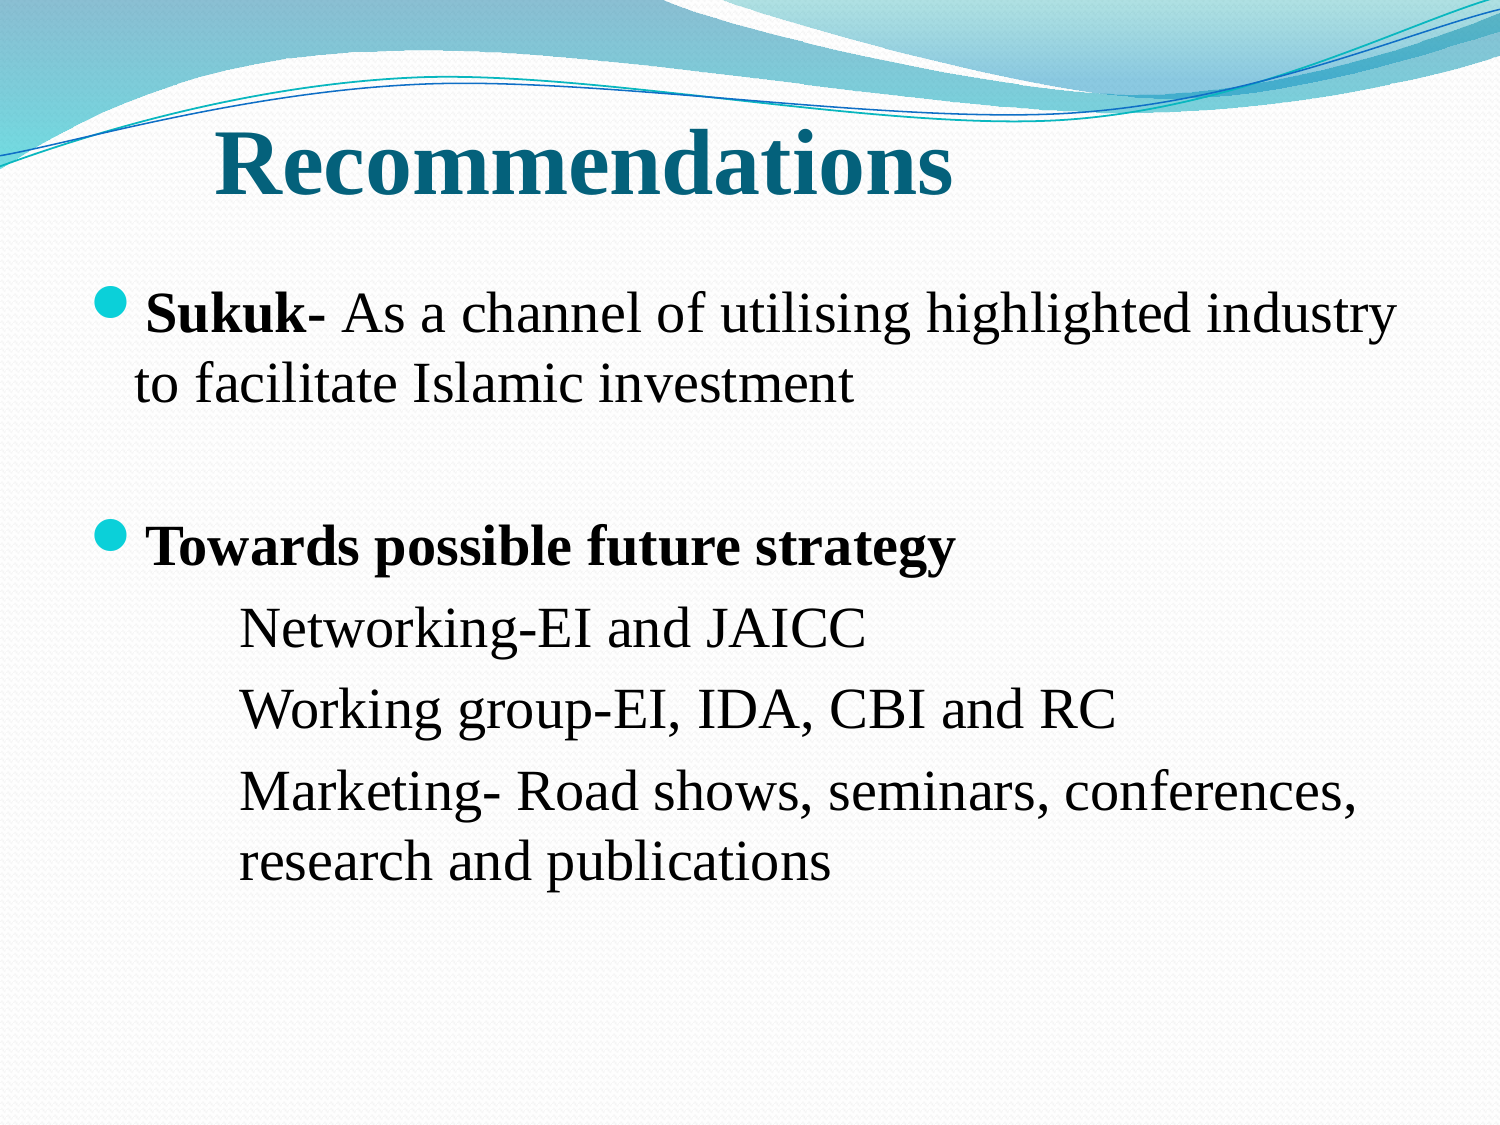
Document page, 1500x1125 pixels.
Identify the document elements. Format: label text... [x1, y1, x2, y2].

list Sukuk- As a channel of utilising highlighted industry to facilitate Islamic investment Towards possible future strategy Networking-EI and JAICC Working group-EI, IDA, CBI and RC Marketing- Road shows, seminars, conferences, research and publications [75, 267, 1425, 1038]
title Recommendations [76, 90, 1427, 327]
